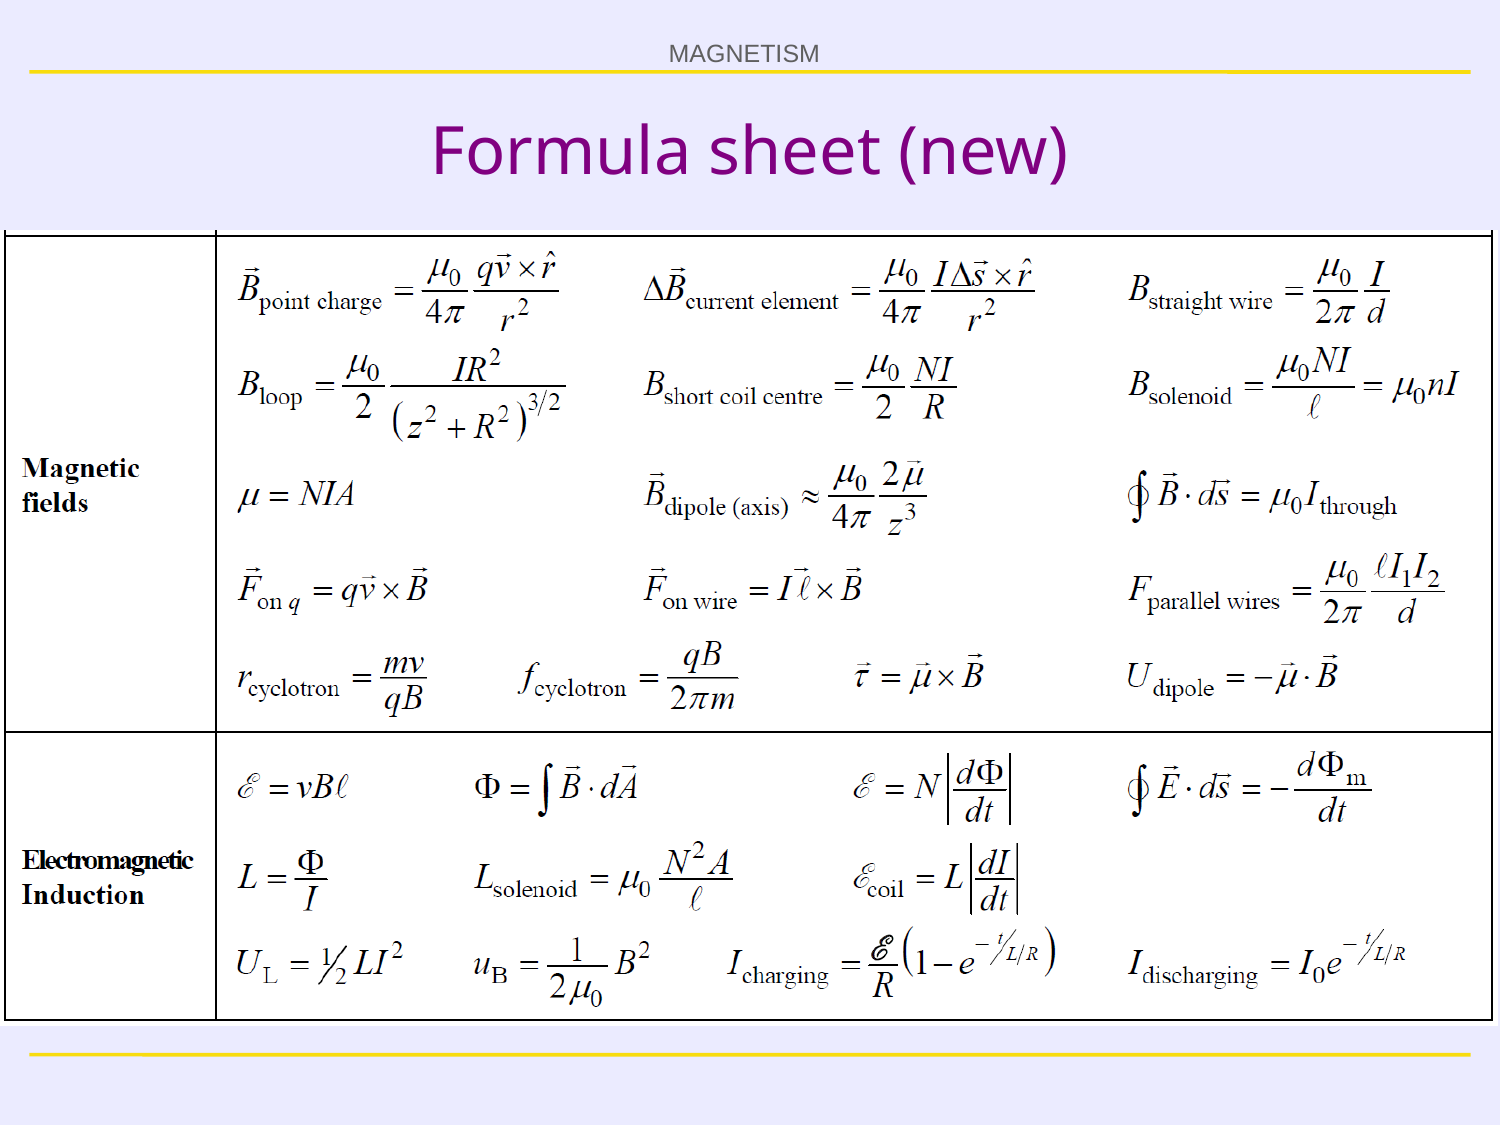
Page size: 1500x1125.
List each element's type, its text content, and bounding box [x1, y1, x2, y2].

title Formula sheet (new) [74, 93, 1426, 202]
picture [0, 230, 1499, 1026]
